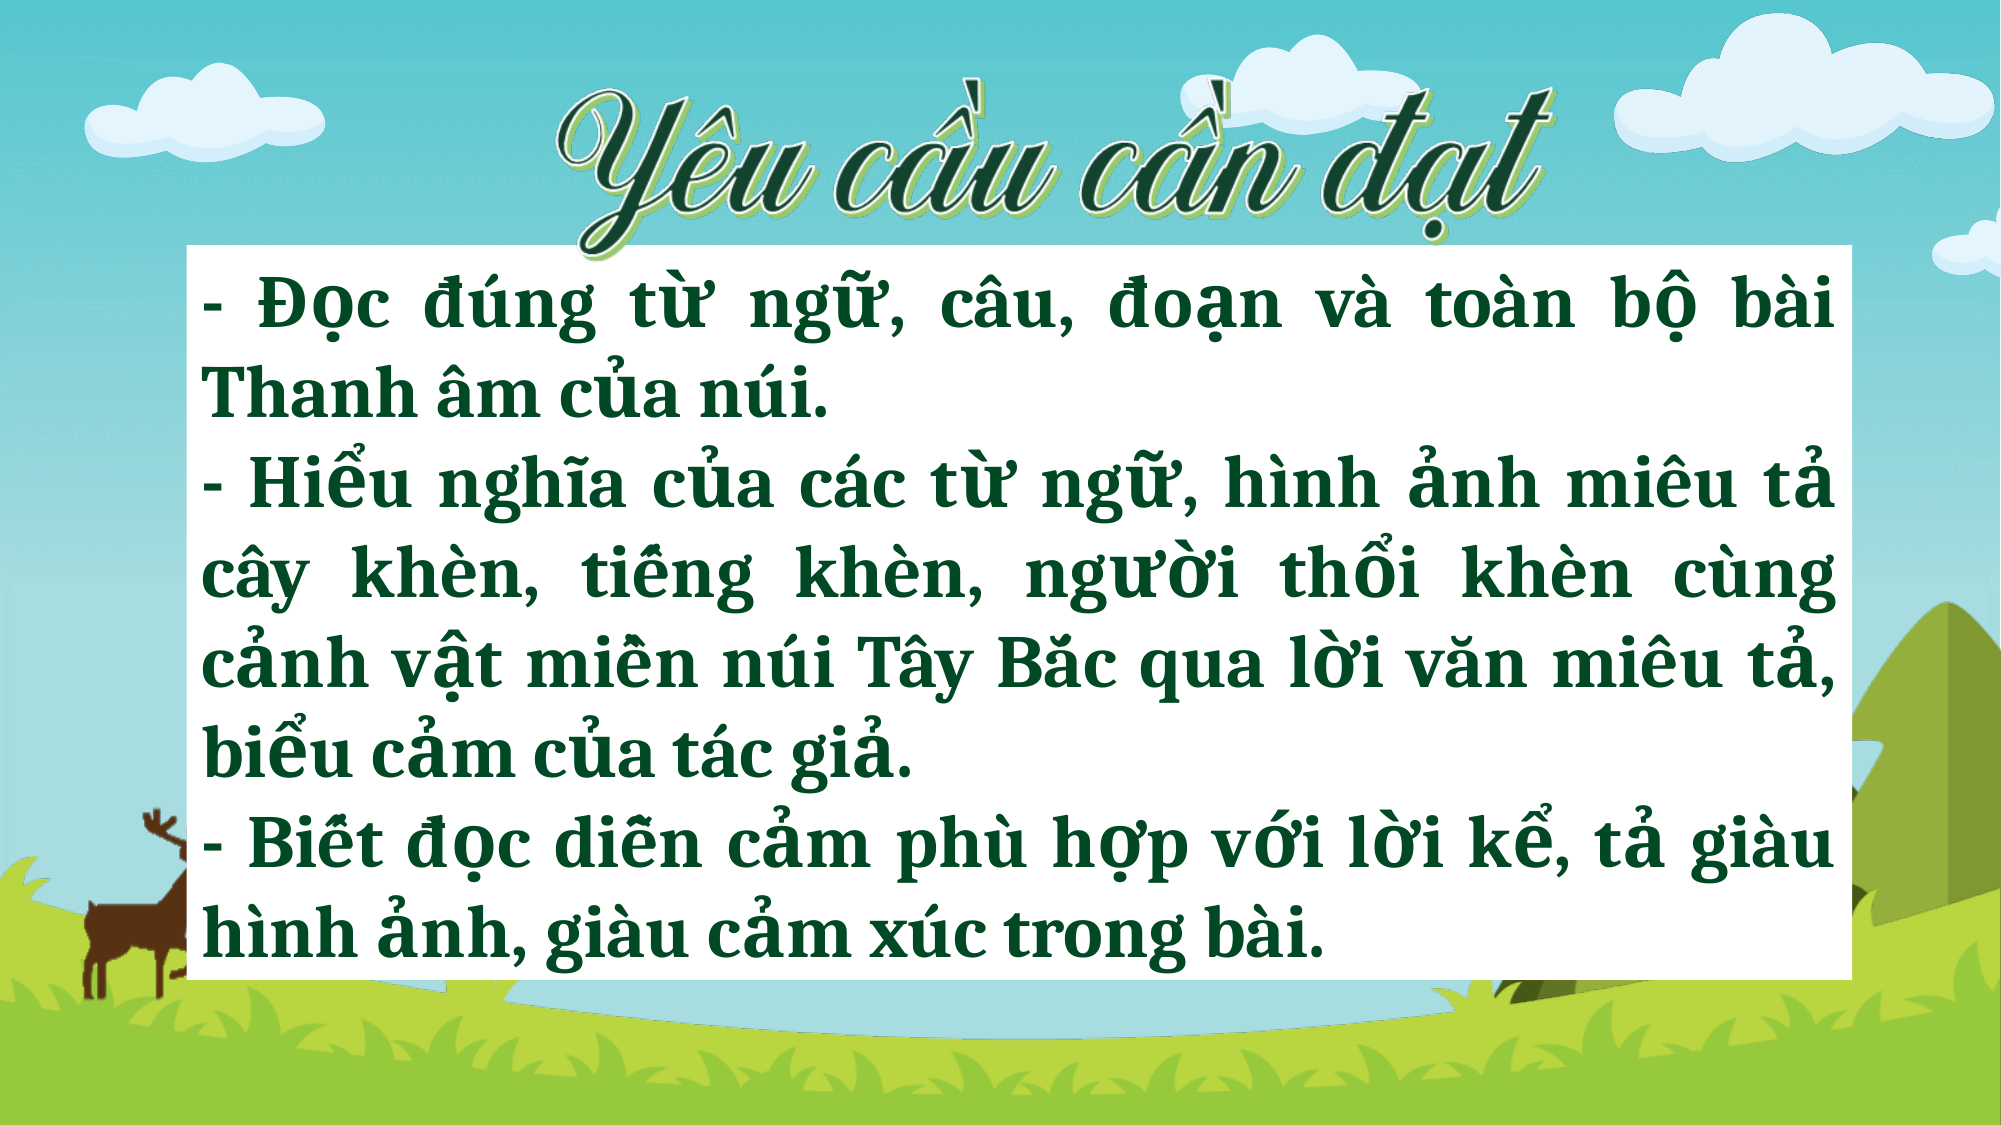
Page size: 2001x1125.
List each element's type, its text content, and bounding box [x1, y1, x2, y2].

picture [0, 0, 2001, 1125]
text_box - Đọc đúng từ ngữ, câu, đoạn và toàn bộ bài Thanh âm của núi. - Hiểu nghĩa của các từ ngữ, hình ảnh miêu tả cây khèn, tiếng khèn, người thổi khèn cùng cảnh vật miền núi Tây Bắc qua lời văn miêu tả, biểu cảm của tác giả. - Biết đọc diễn cảm phù hợp với lời kể, tả giàu hình ảnh, giàu cảm xúc trong bài. [186, 245, 1853, 467]
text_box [0, 467, 2000, 1125]
